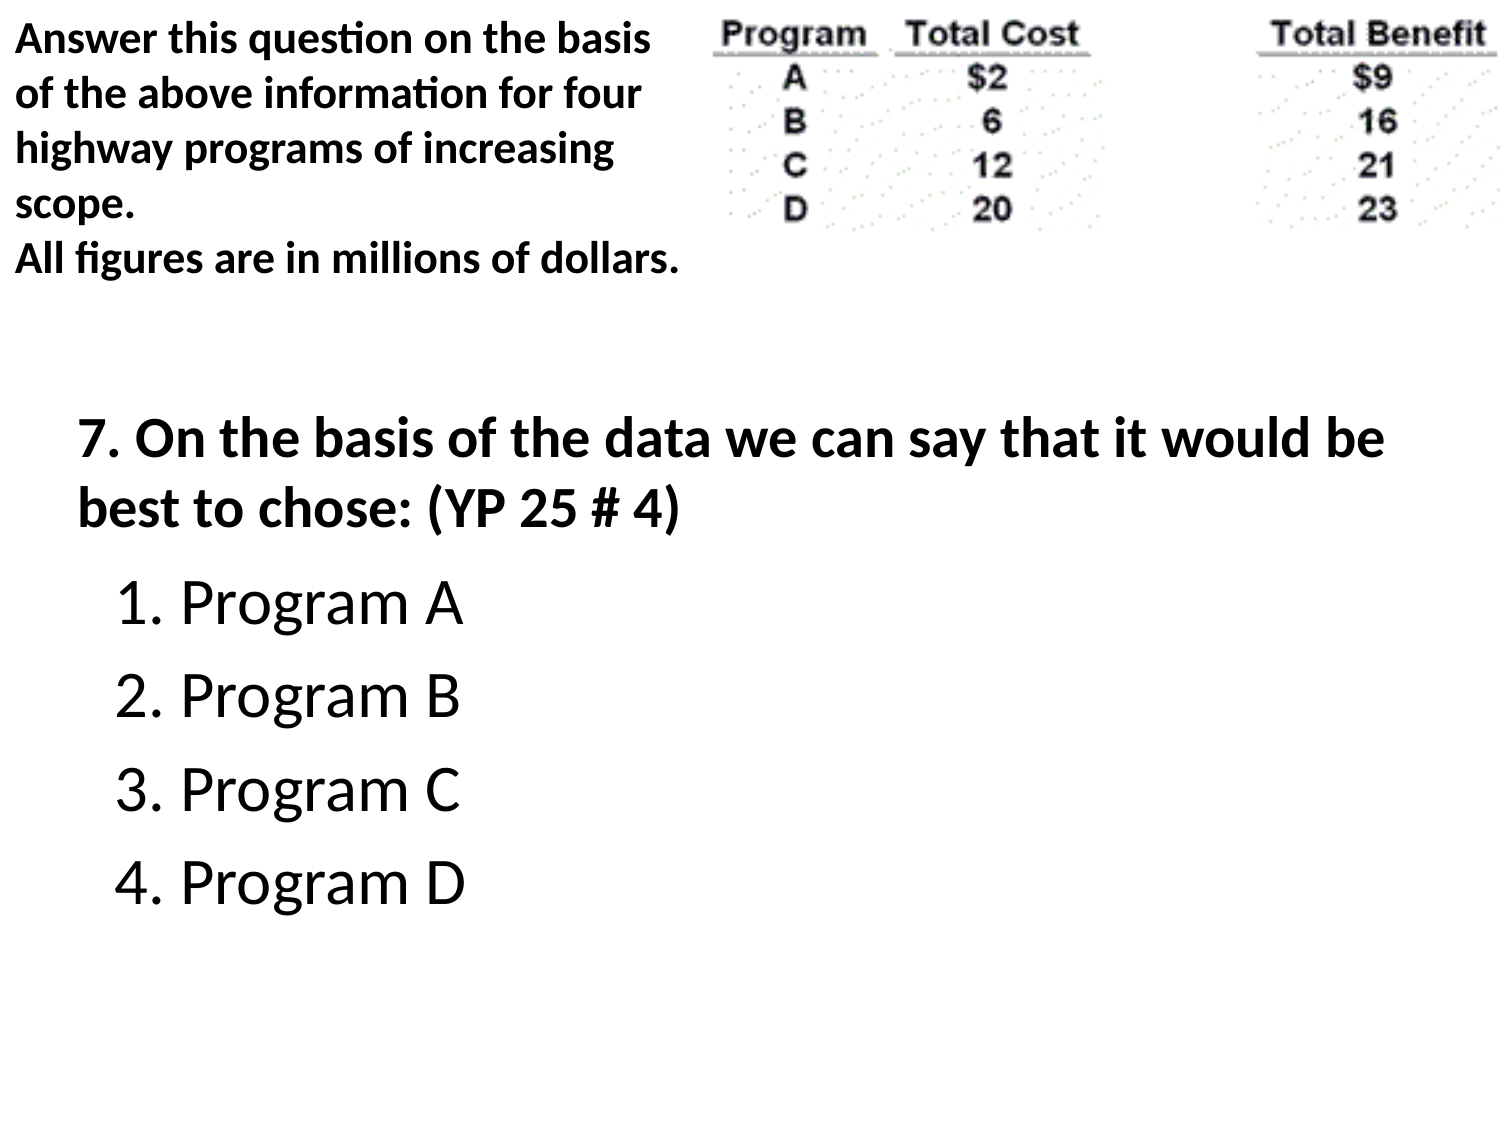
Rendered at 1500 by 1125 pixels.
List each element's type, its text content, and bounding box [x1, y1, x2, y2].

list 1. Program A 2. Program B 3. Program C 4. Program D [99, 549, 588, 1093]
picture [712, 10, 1500, 251]
title 7. On the basis of the data we can say that it would be best to chose: (YP 25 # 4) [62, 387, 1450, 550]
text_box Answer this question on the basis of the above information for four highway programs of increasing scope. All figures are in millions of dollars. [0, 0, 700, 290]
